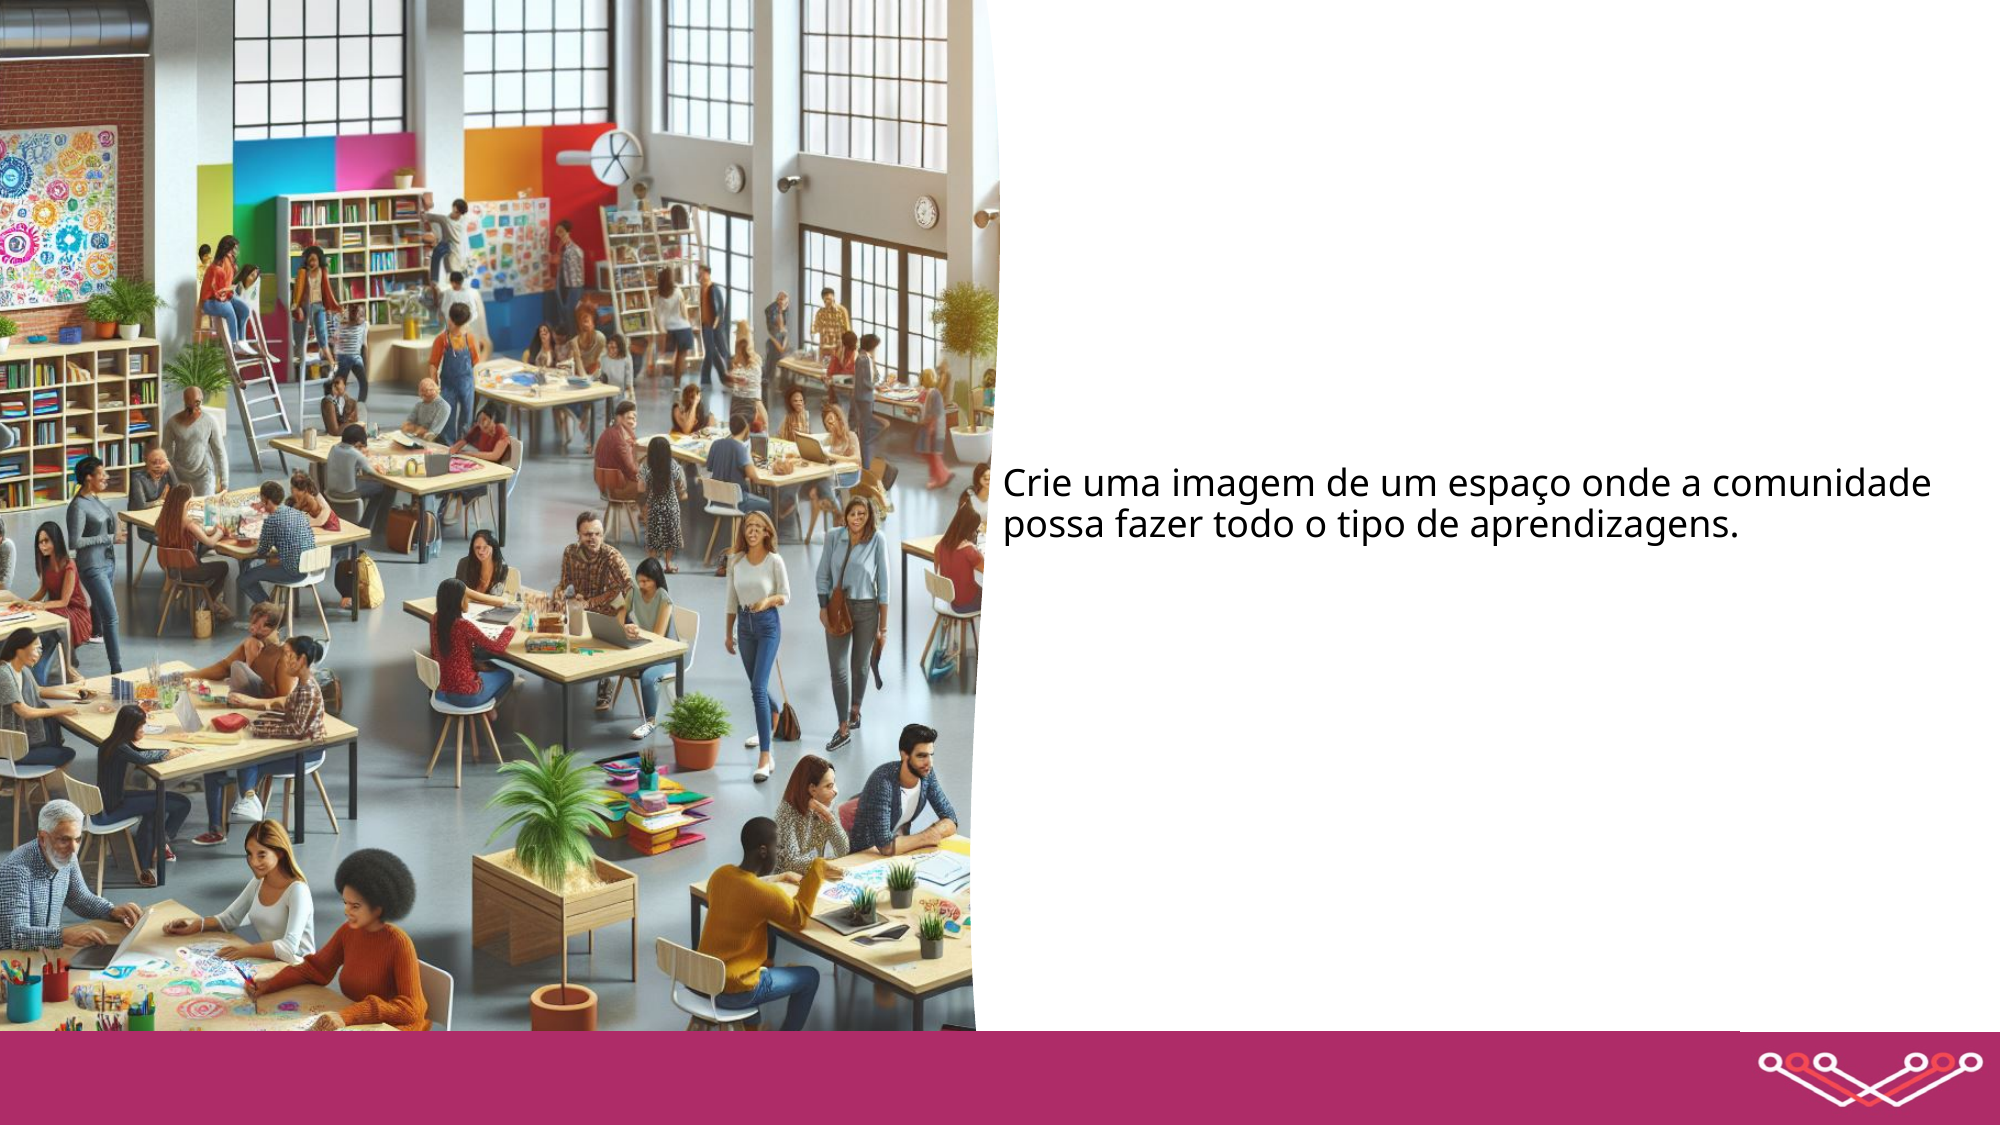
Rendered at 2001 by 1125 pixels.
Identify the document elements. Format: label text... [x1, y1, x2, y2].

picture [0, 0, 2000, 1125]
text_box Crie uma imagem de um espaço onde a comunidade possa fazer todo o tipo de aprendizagens. [1001, 456, 2000, 575]
